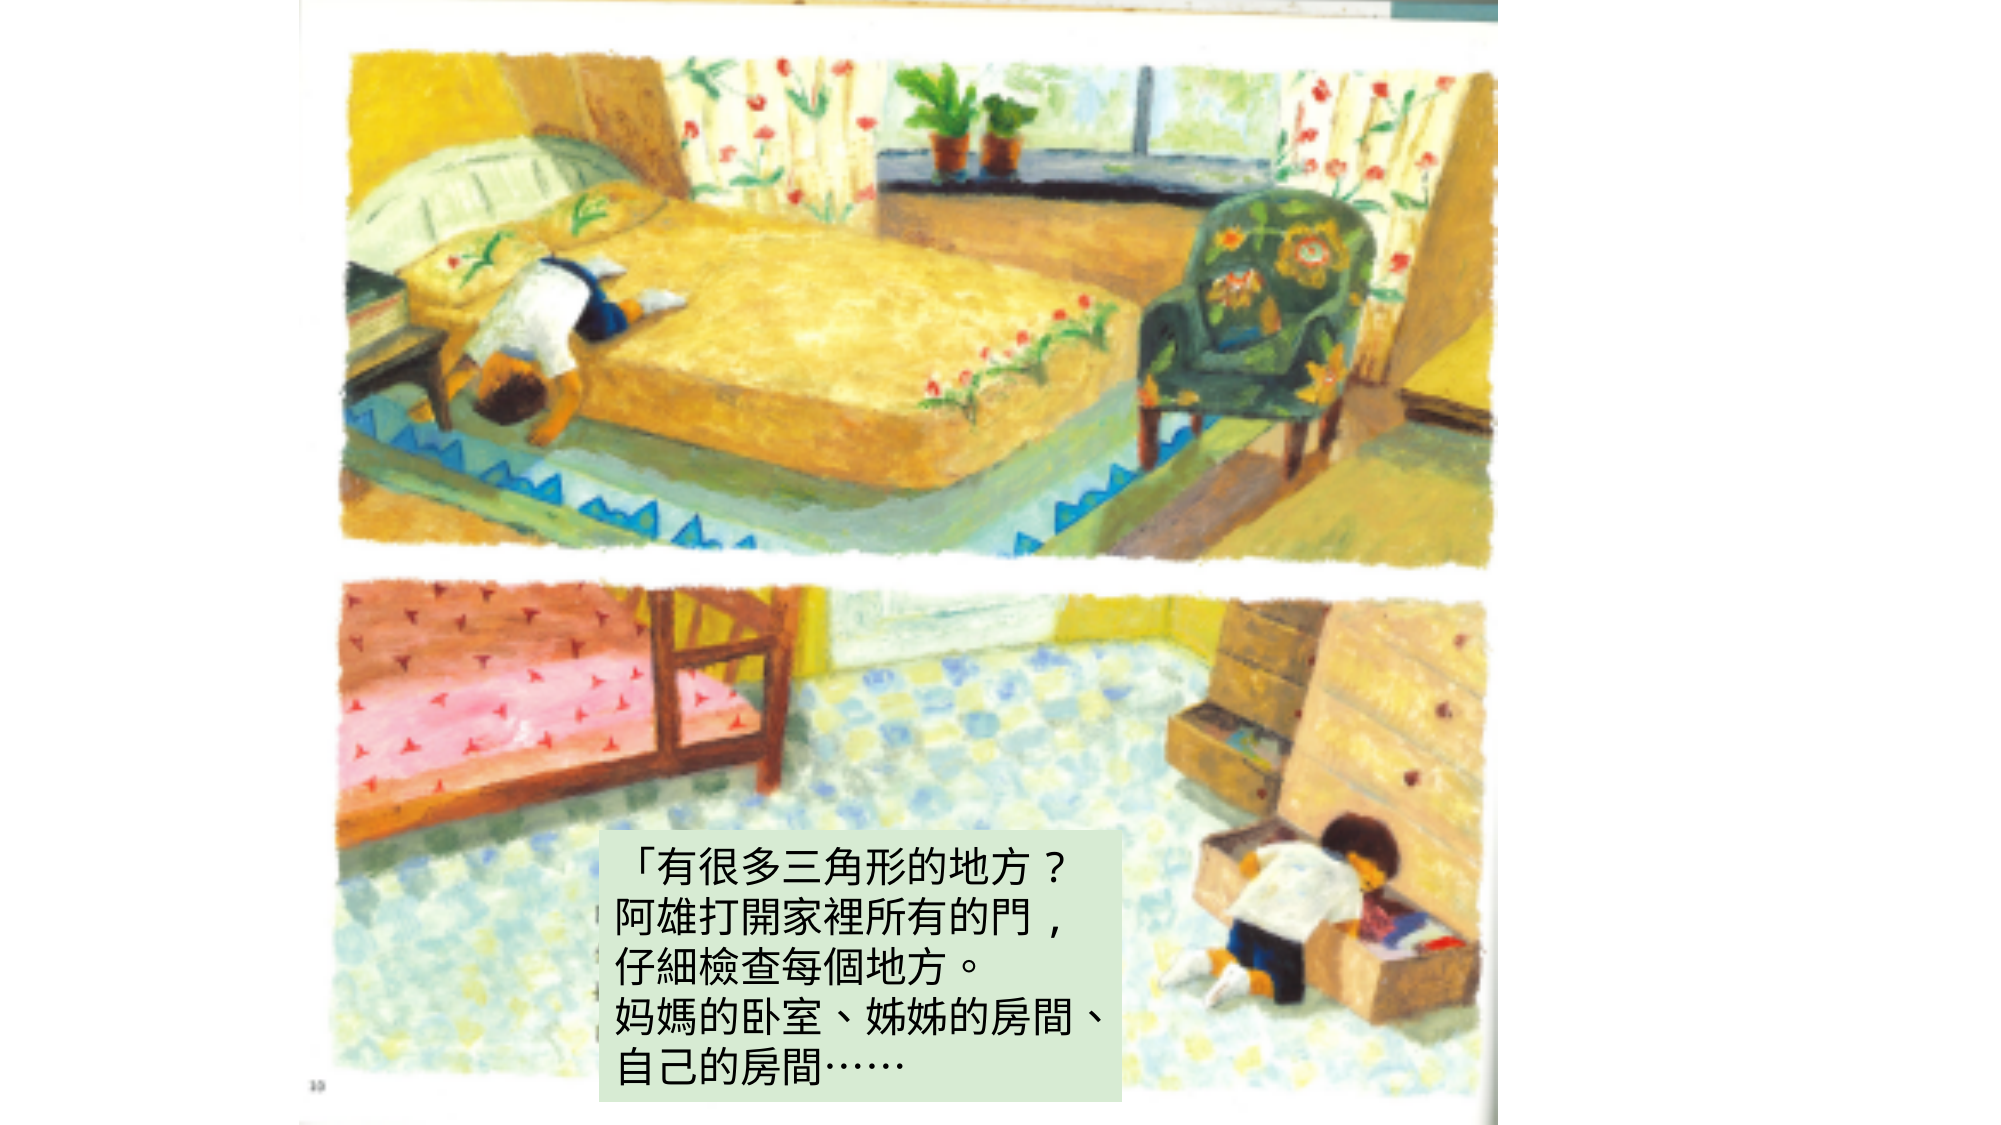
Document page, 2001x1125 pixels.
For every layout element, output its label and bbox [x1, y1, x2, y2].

picture [299, 0, 1498, 1125]
